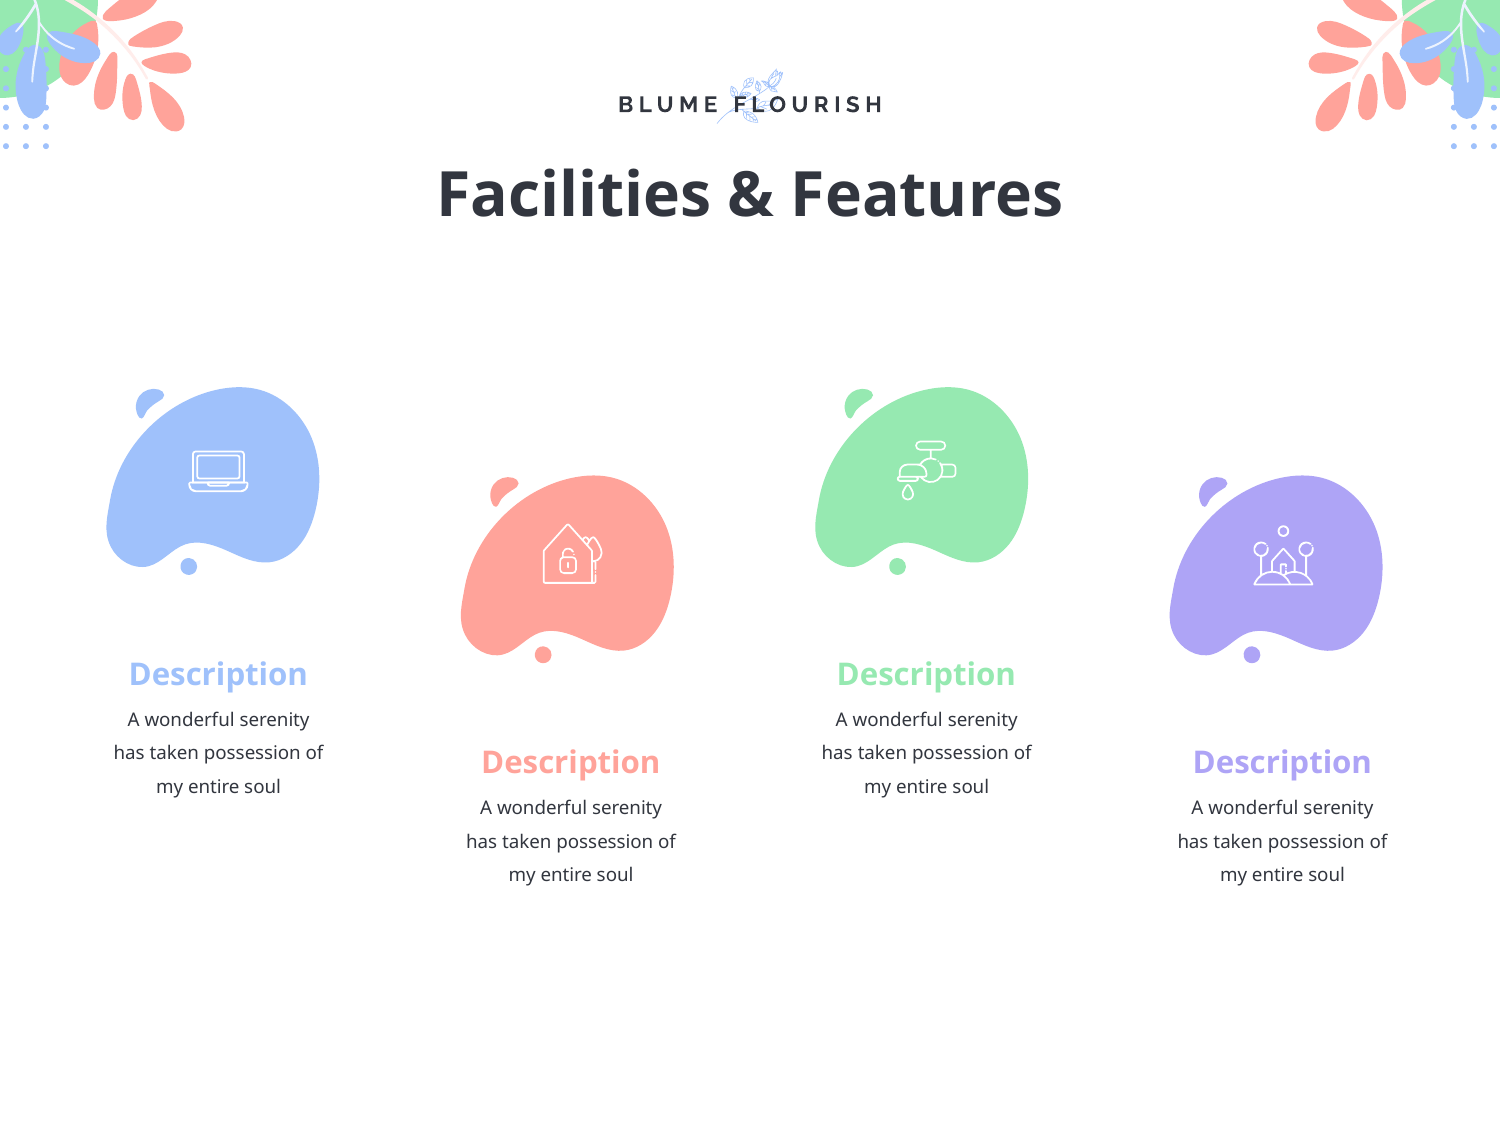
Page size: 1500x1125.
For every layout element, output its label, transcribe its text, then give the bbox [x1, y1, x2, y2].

text_box A wonderful serenity has taken possession of my entire soul [802, 699, 1051, 805]
text_box [180, 558, 198, 575]
text_box [534, 646, 552, 664]
text_box Description [746, 646, 1107, 699]
text_box [1199, 477, 1228, 507]
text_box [542, 523, 603, 584]
text_box A wonderful serenity has taken possession of my entire soul [1158, 788, 1406, 893]
text_box Description [390, 734, 751, 788]
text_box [1253, 525, 1314, 586]
text_box [490, 477, 519, 507]
text_box Description [38, 646, 399, 699]
text_box [844, 388, 874, 419]
text_box [889, 558, 906, 575]
text_box [460, 475, 674, 656]
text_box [896, 440, 957, 501]
text_box [815, 387, 1029, 568]
list Facilities & Features [331, 130, 1169, 253]
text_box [188, 450, 249, 493]
text_box A wonderful serenity has taken possession of my entire soul [94, 699, 342, 805]
text_box Description [1102, 734, 1463, 788]
text_box [106, 387, 320, 568]
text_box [619, 68, 881, 124]
text_box [1169, 475, 1383, 656]
text_box [1243, 646, 1261, 664]
text_box [135, 388, 165, 419]
text_box A wonderful serenity has taken possession of my entire soul [447, 788, 695, 893]
